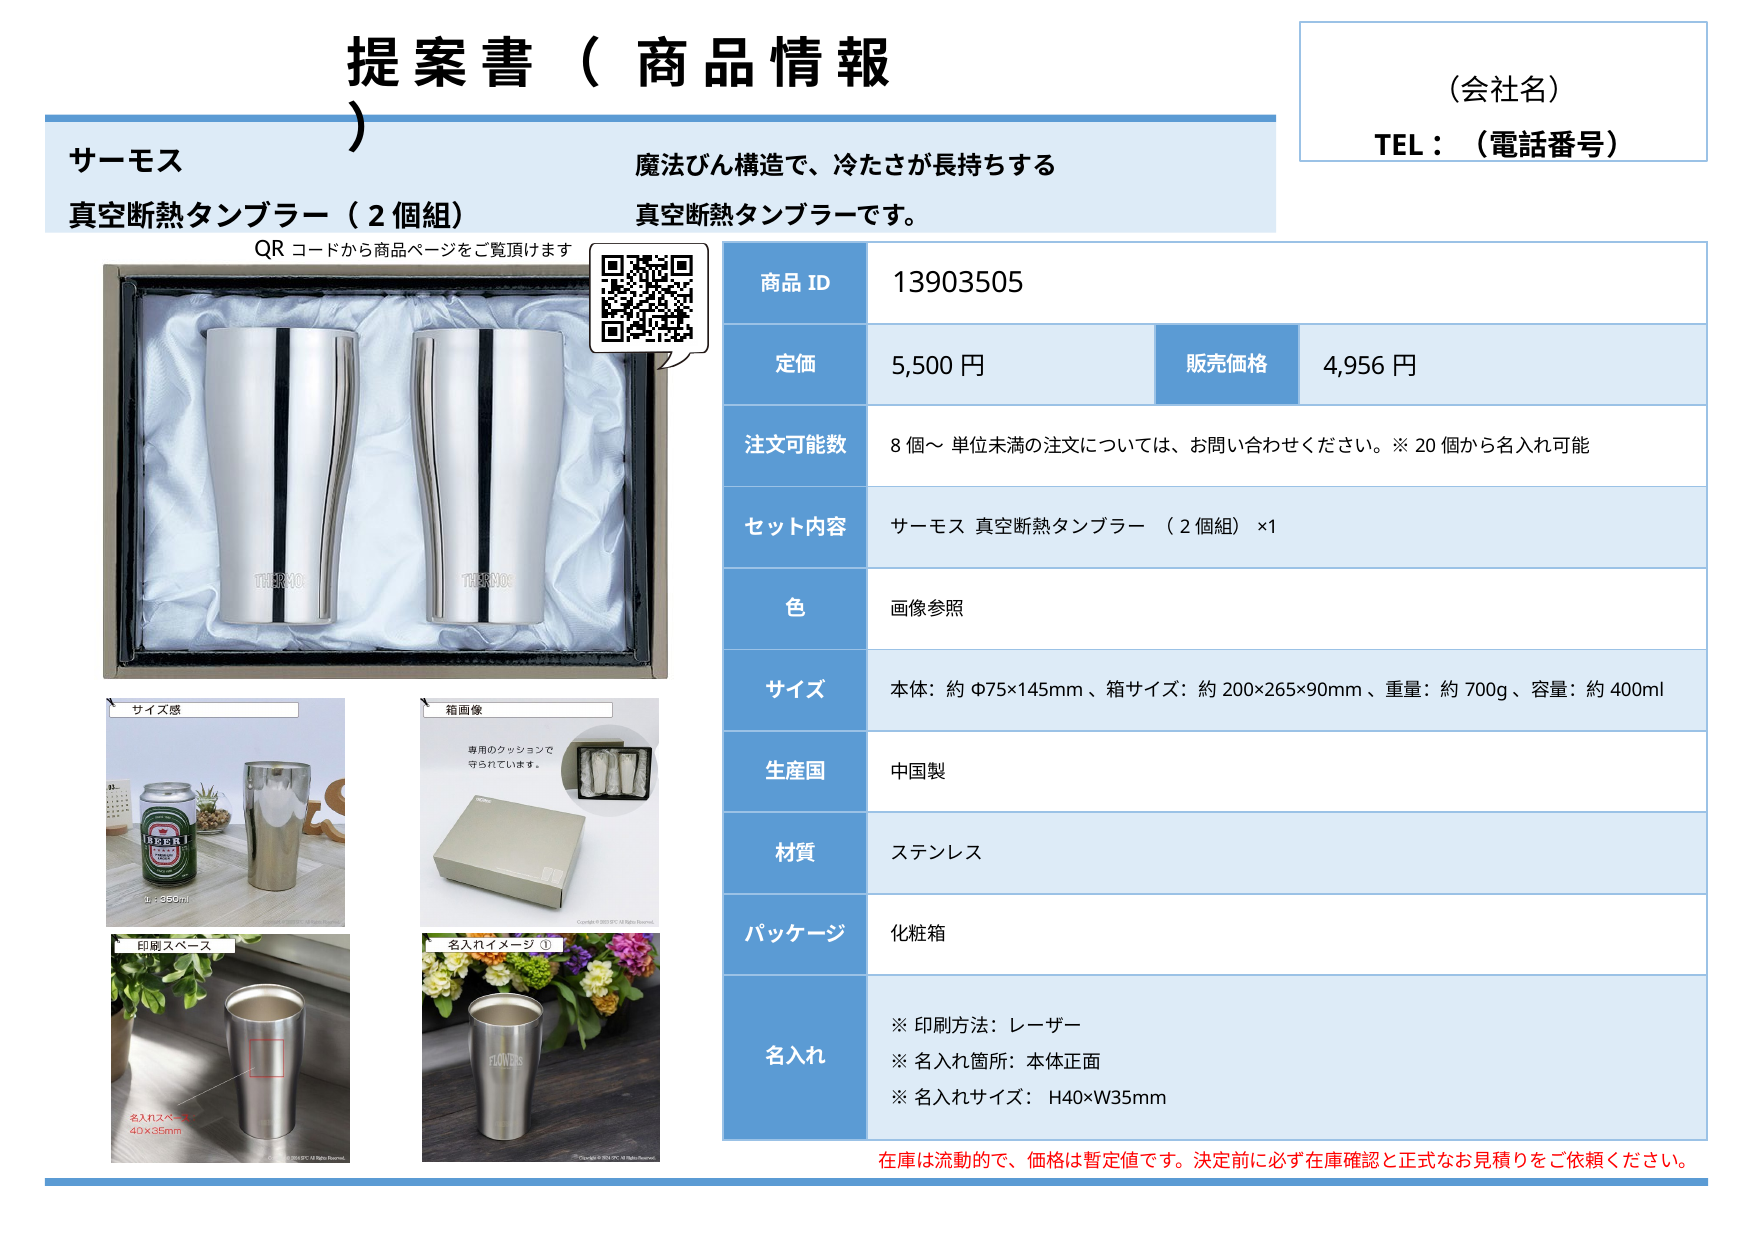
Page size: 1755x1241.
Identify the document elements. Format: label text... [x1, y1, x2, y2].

table_cell 販売価格 [1156, 325, 1298, 404]
table_cell 8個～ 単位未満の注文については、お問い合わせください。※20個から名入れ可能 [868, 406, 1706, 486]
table_cell 中国製 [868, 732, 1706, 811]
table_cell 画像参照 [868, 569, 1706, 649]
table_cell 注文可能数 [724, 406, 866, 486]
text_box 在庫は流動的で、価格は暫定値です。決定前に必ず在庫確認と正式なお見積りをご依頼ください。 [876, 1146, 1707, 1172]
table_cell 色 [724, 569, 866, 649]
table_cell ※印刷方法：レーザー ※名入れ箇所：本体正面 ※名入れサイズ：H40×W35mm [868, 976, 1706, 1139]
table_cell サイズ [724, 650, 866, 730]
table_cell 化粧箱 [868, 895, 1706, 974]
title 提案書（ 商品情報 ） [344, 26, 976, 124]
table_header 商品ID [737, 243, 866, 323]
table_cell ステンレス [868, 813, 1706, 893]
table_cell 生産国 [724, 732, 866, 811]
picture [93, 216, 733, 681]
table_cell 材質 [724, 813, 866, 893]
table_cell サーモス 真空断熱タンブラー （2個組）×1 [868, 487, 1706, 567]
table_cell 4,956円 [1300, 325, 1706, 404]
table_cell 名入れ [724, 976, 866, 1139]
table_cell 定価 [724, 325, 866, 404]
picture [111, 934, 350, 1164]
text_box QRコードから商品ページをご覧頂けます [252, 228, 558, 258]
table_header 13903505 [868, 243, 1706, 323]
table_header 魔法びん構造で、冷たさが長持ちする真空断熱タンブラーです。 [552, 124, 1065, 239]
table_cell 本体：約Φ75×145mm、箱サイズ：約200×265×90mm、重量：約700g、容量：約400ml [868, 650, 1706, 730]
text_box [420, 697, 660, 1163]
table_cell パッケージ [724, 895, 866, 974]
table_cell セット内容 [724, 487, 866, 567]
text_box （会社名） TEL：（電話番号） [1299, 21, 1707, 162]
table_cell 5,500円 [868, 325, 1154, 404]
table_header サーモス 真空断熱タンブラー（2個組） [63, 124, 552, 239]
picture [106, 697, 345, 927]
